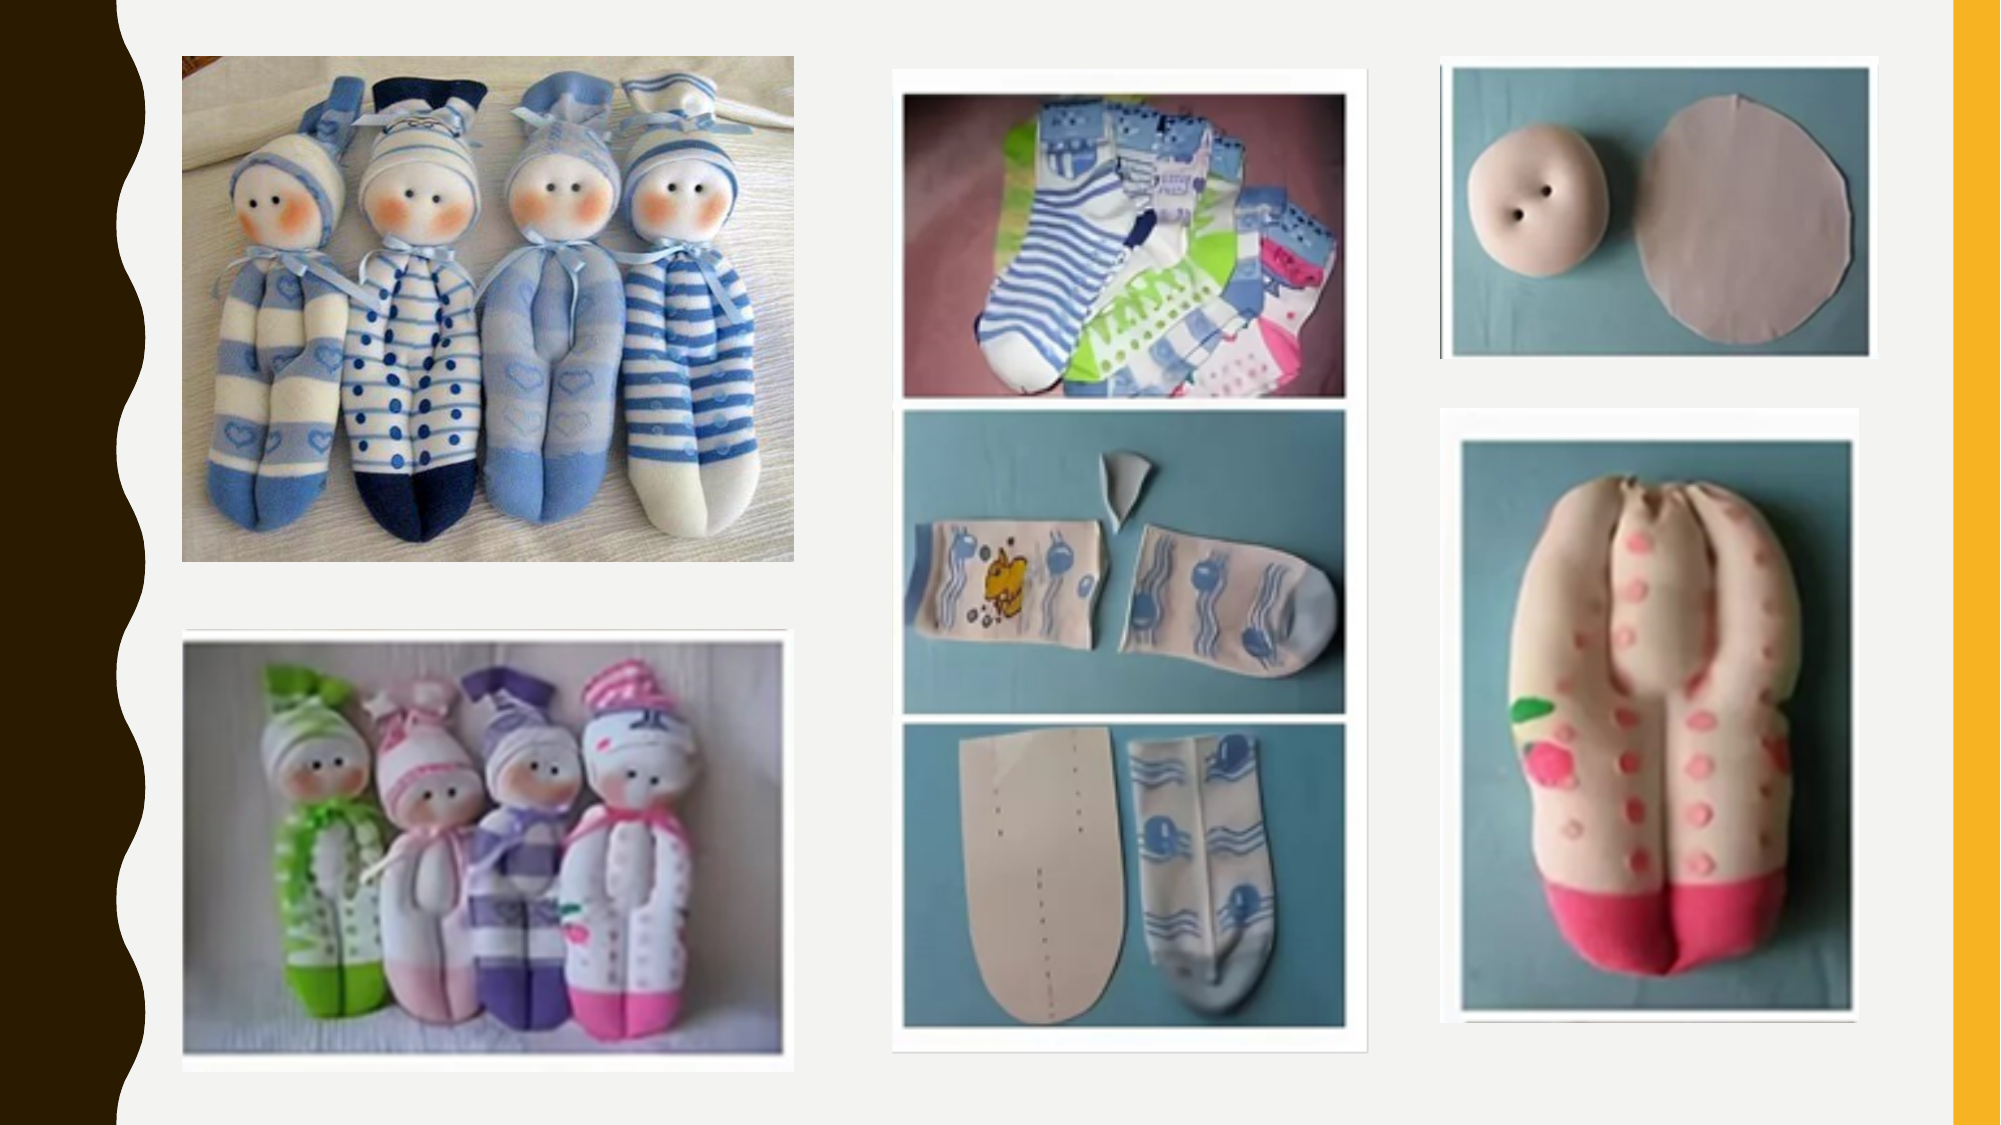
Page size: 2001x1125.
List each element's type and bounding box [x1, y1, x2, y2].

picture [182, 629, 795, 1072]
picture [1440, 408, 1860, 1023]
list [182, 56, 795, 563]
picture [1439, 56, 1879, 359]
picture [892, 69, 1371, 1056]
